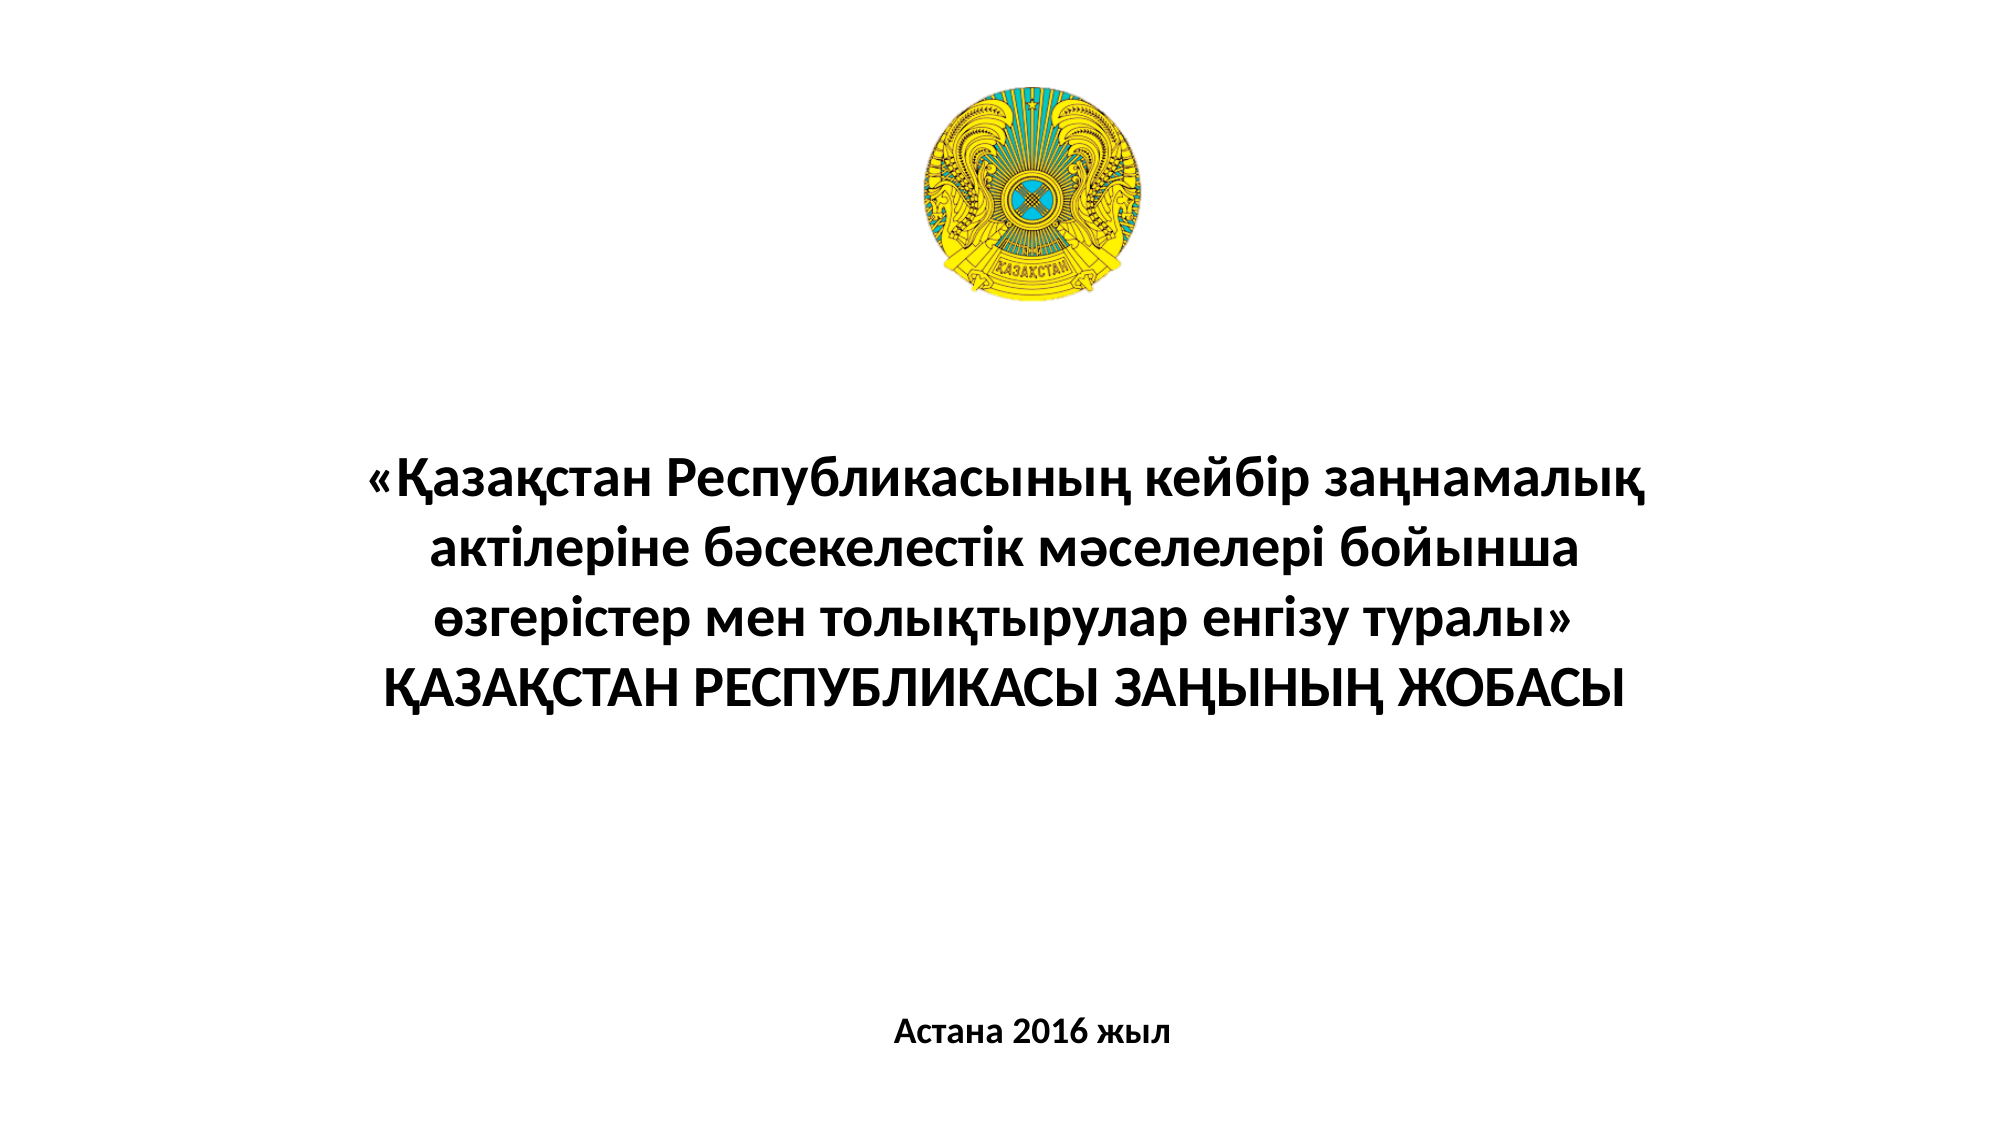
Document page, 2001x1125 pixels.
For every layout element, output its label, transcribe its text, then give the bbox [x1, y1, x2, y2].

picture [922, 87, 1143, 302]
text_box «Қазақстан Республикасының кейбір заңнамалық актілеріне бәсекелестік мәселелері бойынша өзгерістер мен толықтырулар енгізу туралы» ҚАЗАҚСТАН РЕСПУБЛИКАСЫ ЗАҢЫНЫҢ ЖОБАСЫ [307, 430, 1704, 725]
text_box Астана 2016 жыл [878, 998, 1186, 1059]
